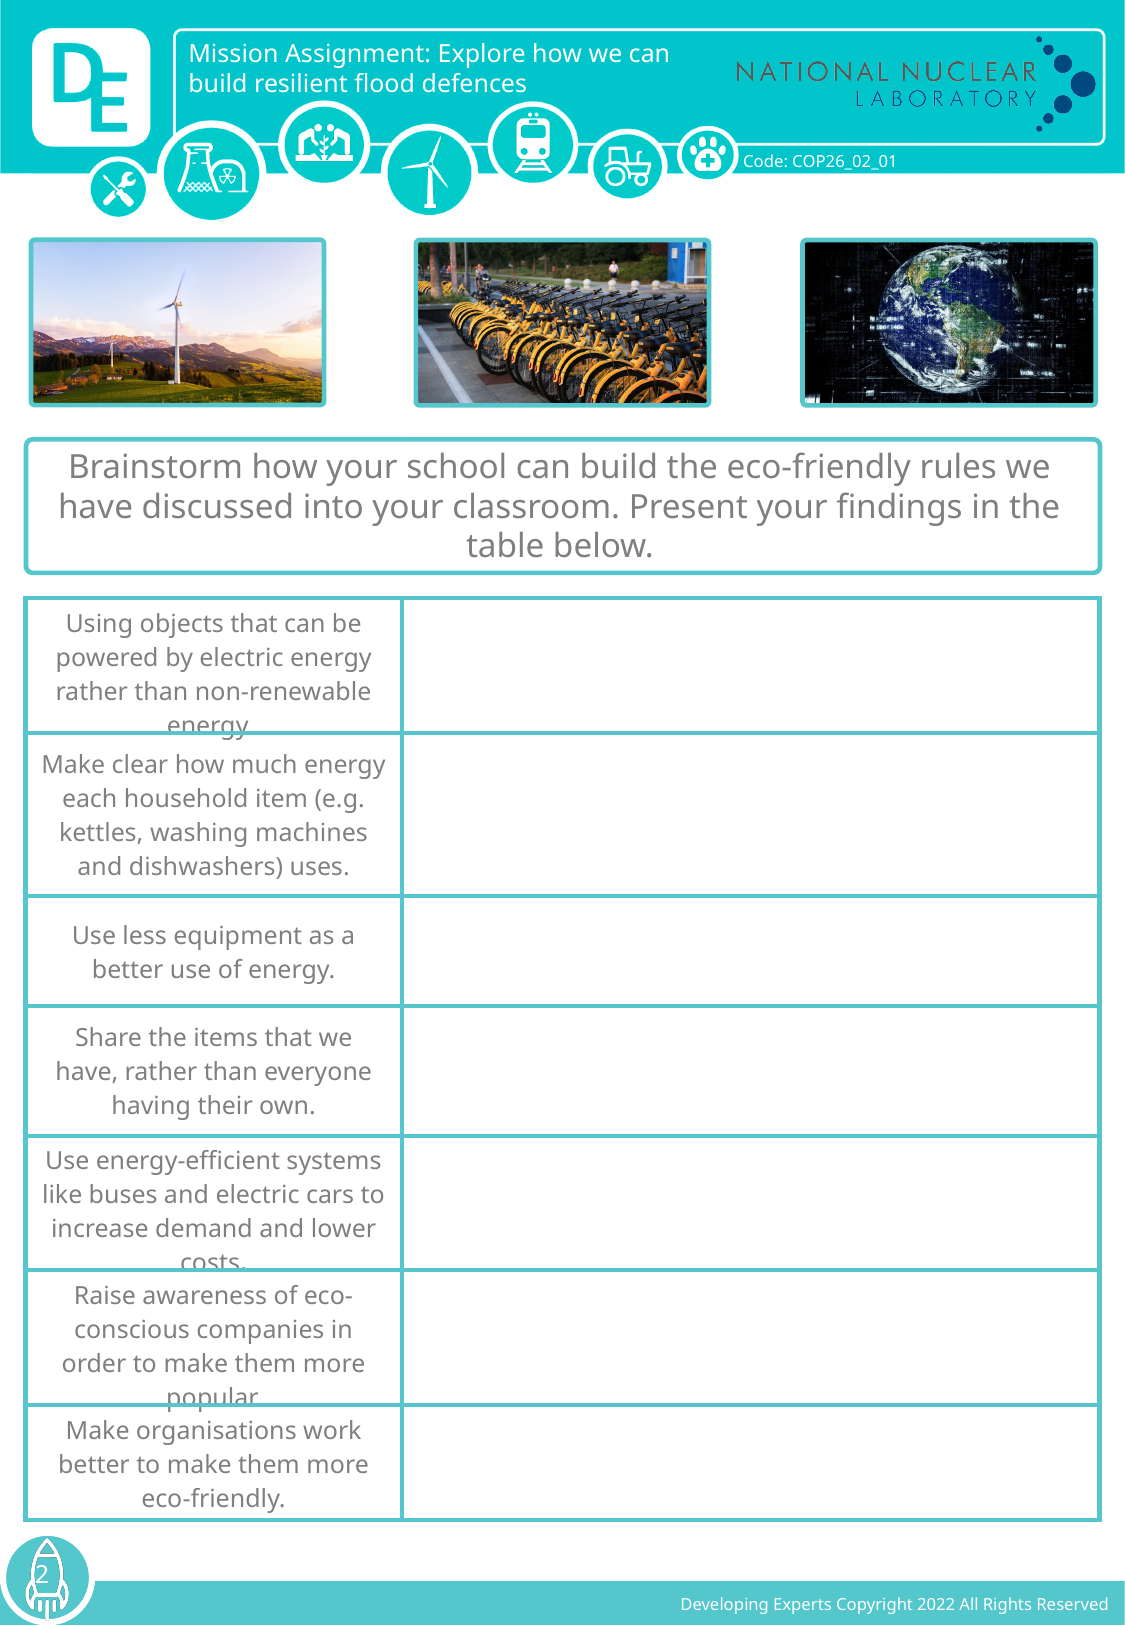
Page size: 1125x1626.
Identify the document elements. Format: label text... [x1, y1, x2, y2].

table_cell [404, 898, 1097, 1004]
table_cell [404, 1407, 1097, 1518]
picture [25, 1538, 69, 1621]
table_cell [404, 1008, 1097, 1134]
table_cell Share the items that we have, rather than everyone having their own. [28, 1008, 400, 1134]
picture [30, 239, 325, 406]
table_cell Use energy-efficient systems like buses and electric cars to increase demand and lower costs. [28, 1138, 400, 1268]
text_box [24, 438, 1102, 574]
table_header Using objects that can be powered by electric energy rather than non-renewable energy. [28, 600, 400, 731]
text_box Developing Experts Copyright 2022 All Rights Reserved [641, 1586, 1125, 1621]
text_box [0, 1580, 1125, 1625]
table_header [404, 600, 1097, 731]
table_cell [404, 1138, 1097, 1268]
table_cell Use less equipment as a better use of energy. [28, 898, 400, 1004]
text_box [1, 1531, 94, 1618]
picture [802, 240, 1096, 406]
table_cell Make organisations work better to make them more eco-friendly. [28, 1407, 400, 1518]
picture [0, 0, 1125, 228]
table_cell Raise awareness of eco-conscious companies in order to make them more popular. [28, 1272, 400, 1403]
text_box Brainstorm how your school can build the eco-friendly rules we have discussed into your classroom. Present your findings in the table below. [23, 437, 1098, 572]
table_cell [404, 735, 1097, 894]
picture [415, 240, 709, 406]
table_cell [404, 1272, 1097, 1403]
table_cell Make clear how much energy each household item (e.g. kettles, washing machines and dishwashers) uses. [28, 735, 400, 894]
